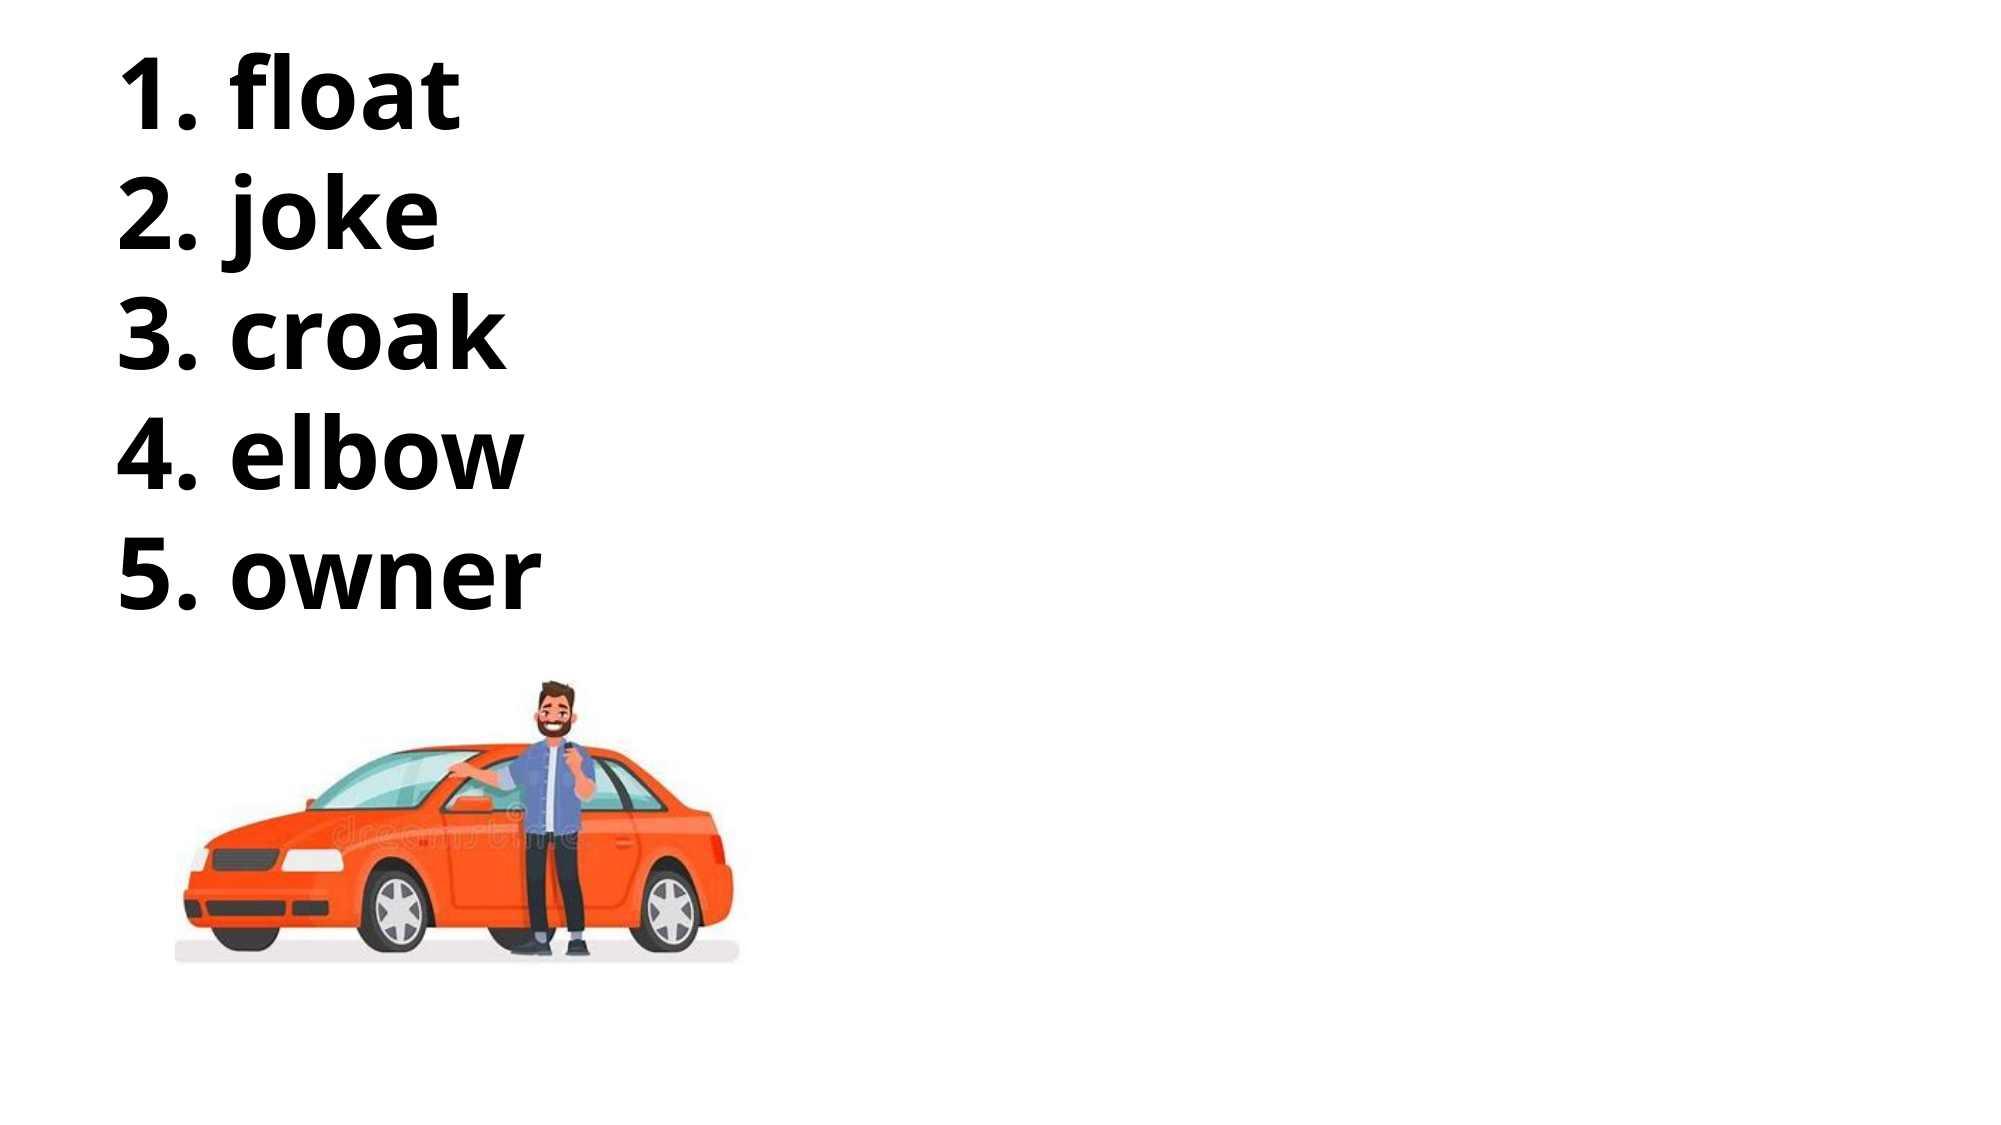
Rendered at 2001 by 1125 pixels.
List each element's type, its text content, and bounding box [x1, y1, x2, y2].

text_box float joke croak elbow owner [101, 22, 868, 682]
picture [175, 623, 794, 1018]
